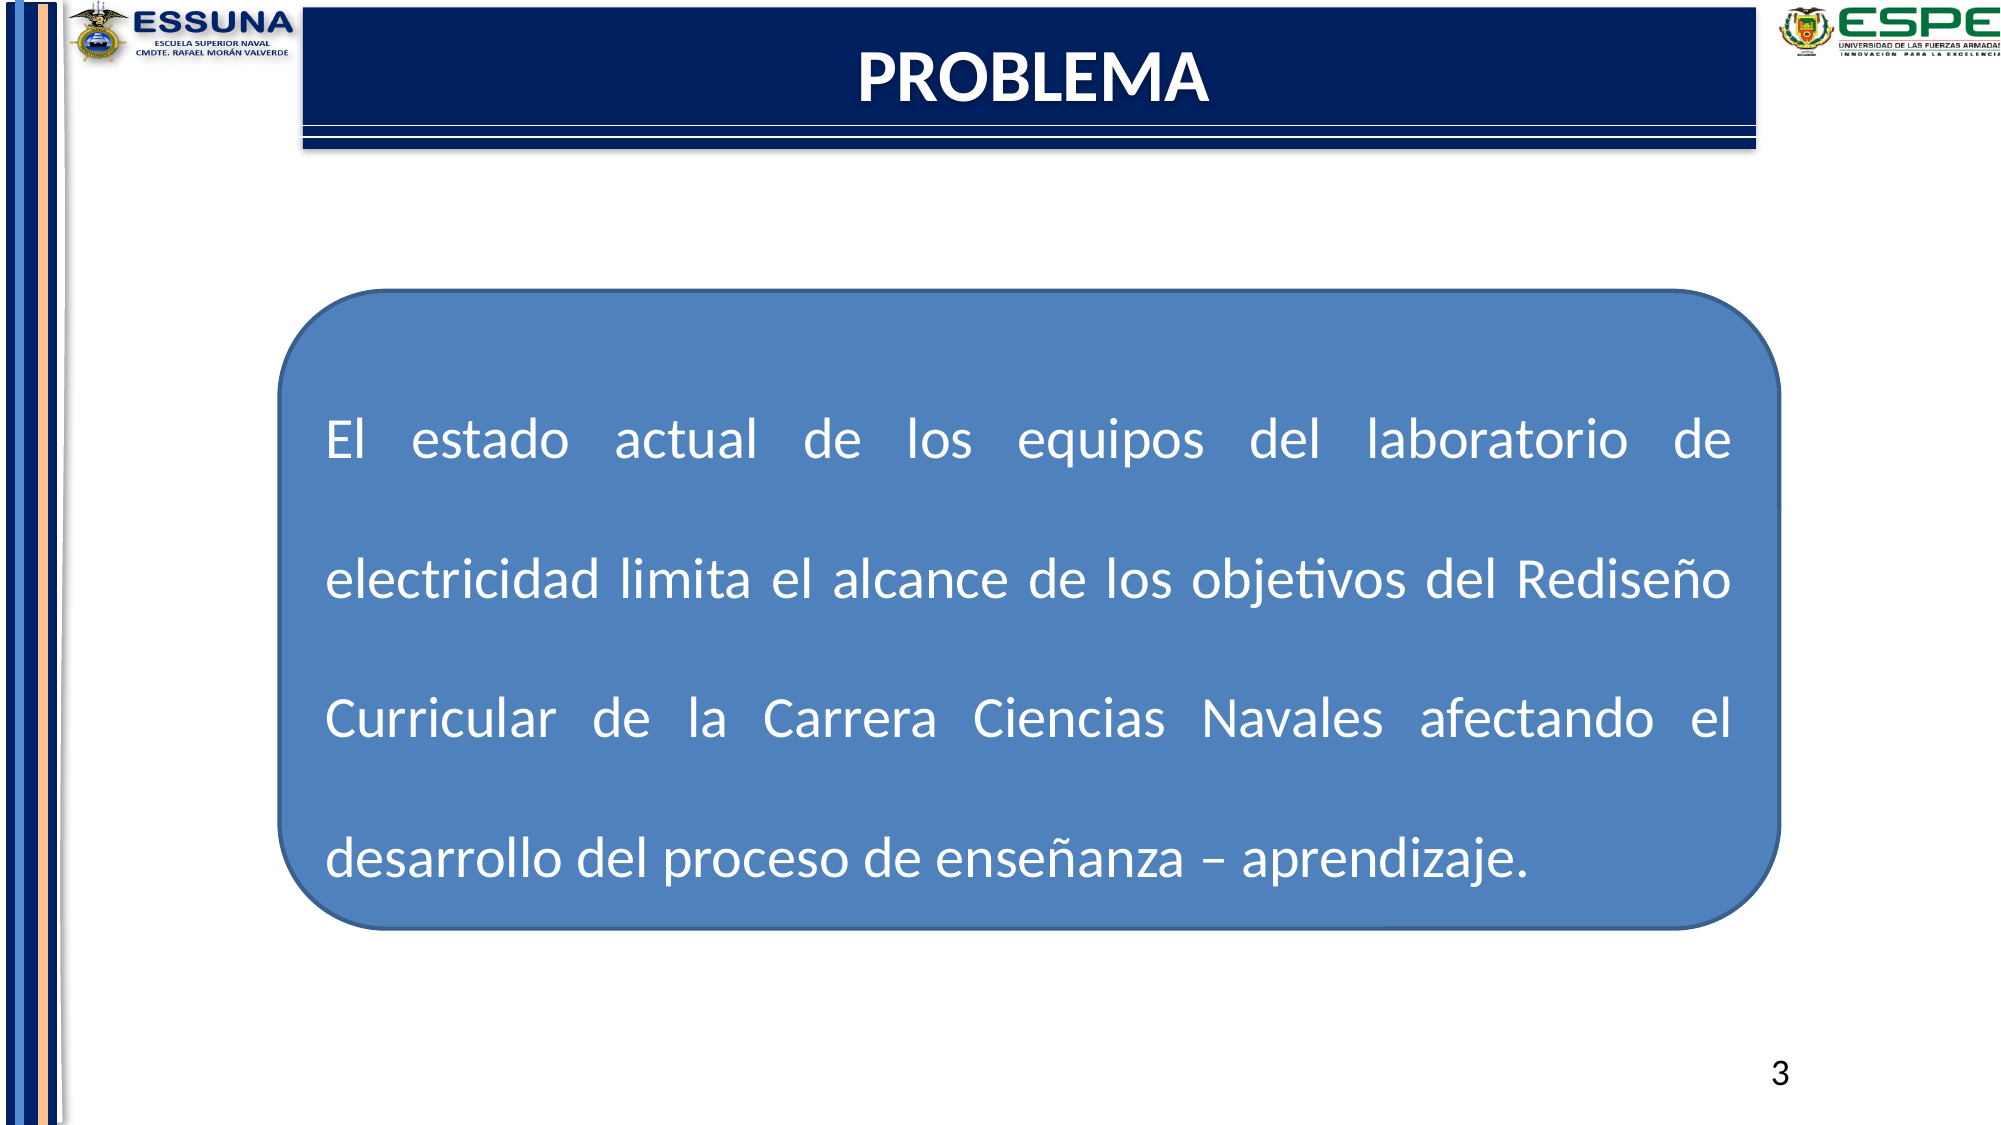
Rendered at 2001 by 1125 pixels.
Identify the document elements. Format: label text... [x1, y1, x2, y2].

table_cell [301, 126, 1758, 132]
picture [1779, 7, 2001, 56]
text_box [301, 146, 1758, 151]
text_box El estado actual de los equipos del laboratorio de electricidad limita el alcance de los objetivos del Rediseño Curricular de la Carrera Ciencias Navales afectando el desarrollo del proceso de enseñanza – aprendizaje. [277, 288, 1782, 931]
slide_number 3 [1756, 1040, 2000, 1100]
text_box [301, 5, 1758, 124]
picture [66, 0, 322, 62]
text_box PROBLEMA [539, 19, 1520, 124]
